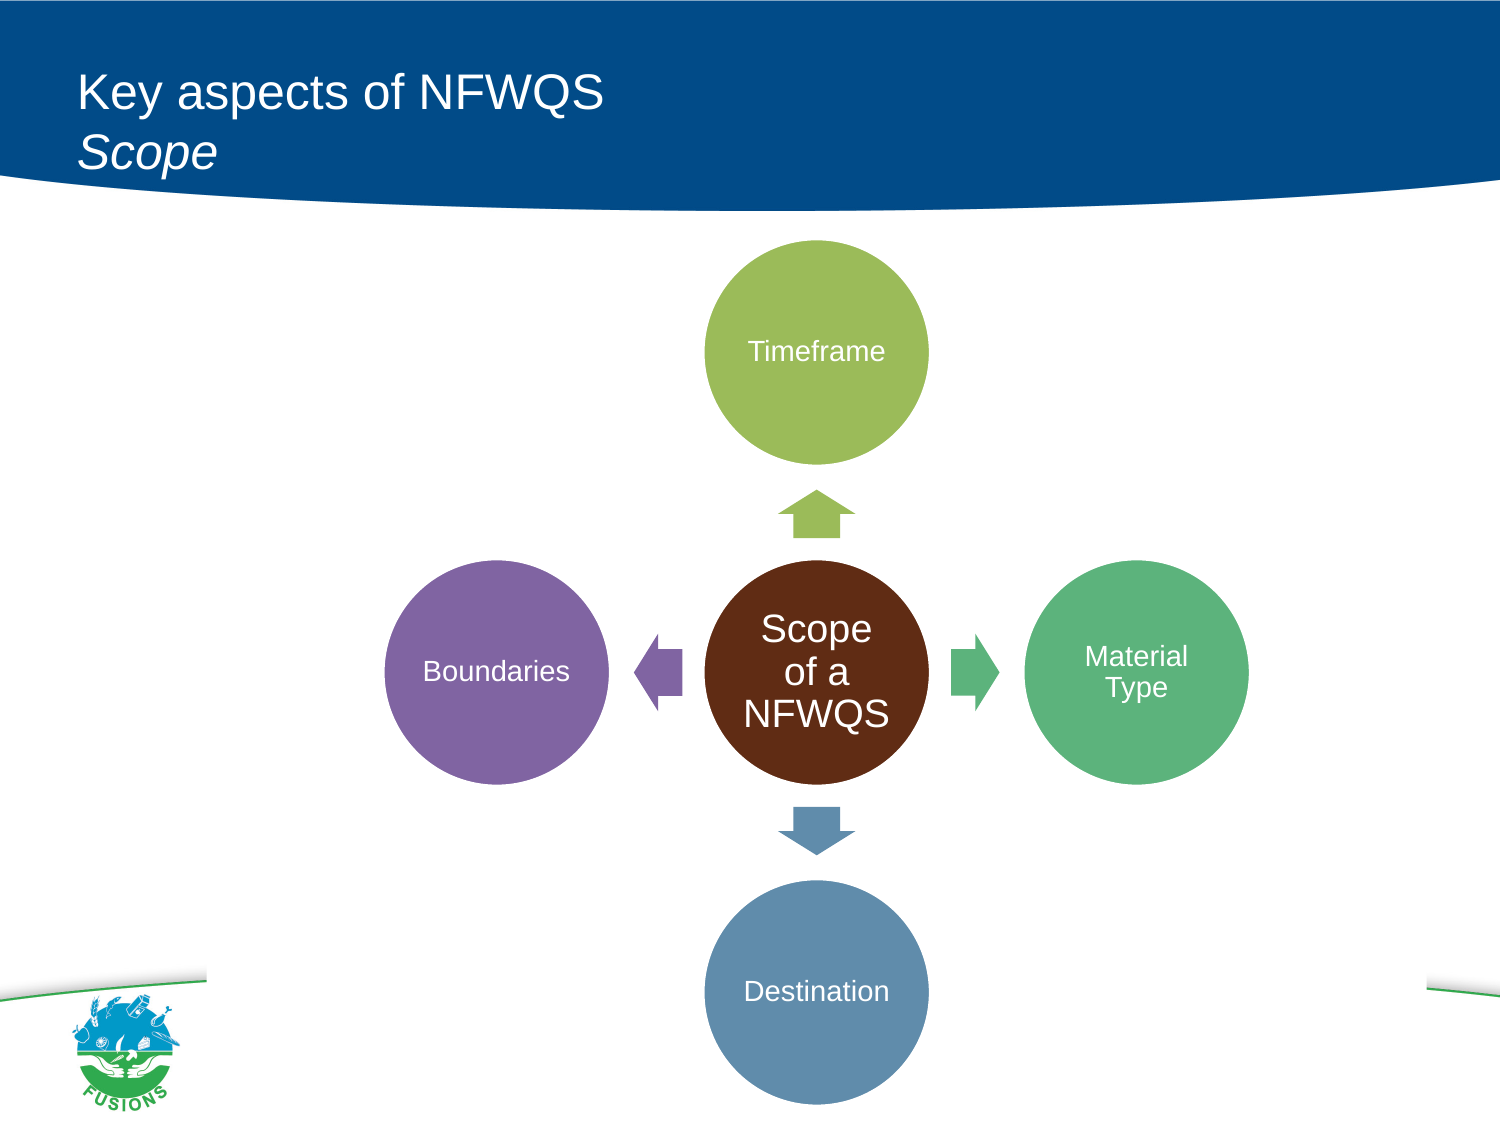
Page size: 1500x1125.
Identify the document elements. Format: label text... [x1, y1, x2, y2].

picture [0, 0, 1500, 1125]
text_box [206, 237, 1427, 1108]
title Key aspects of NFWQS Scope [76, 59, 1427, 164]
